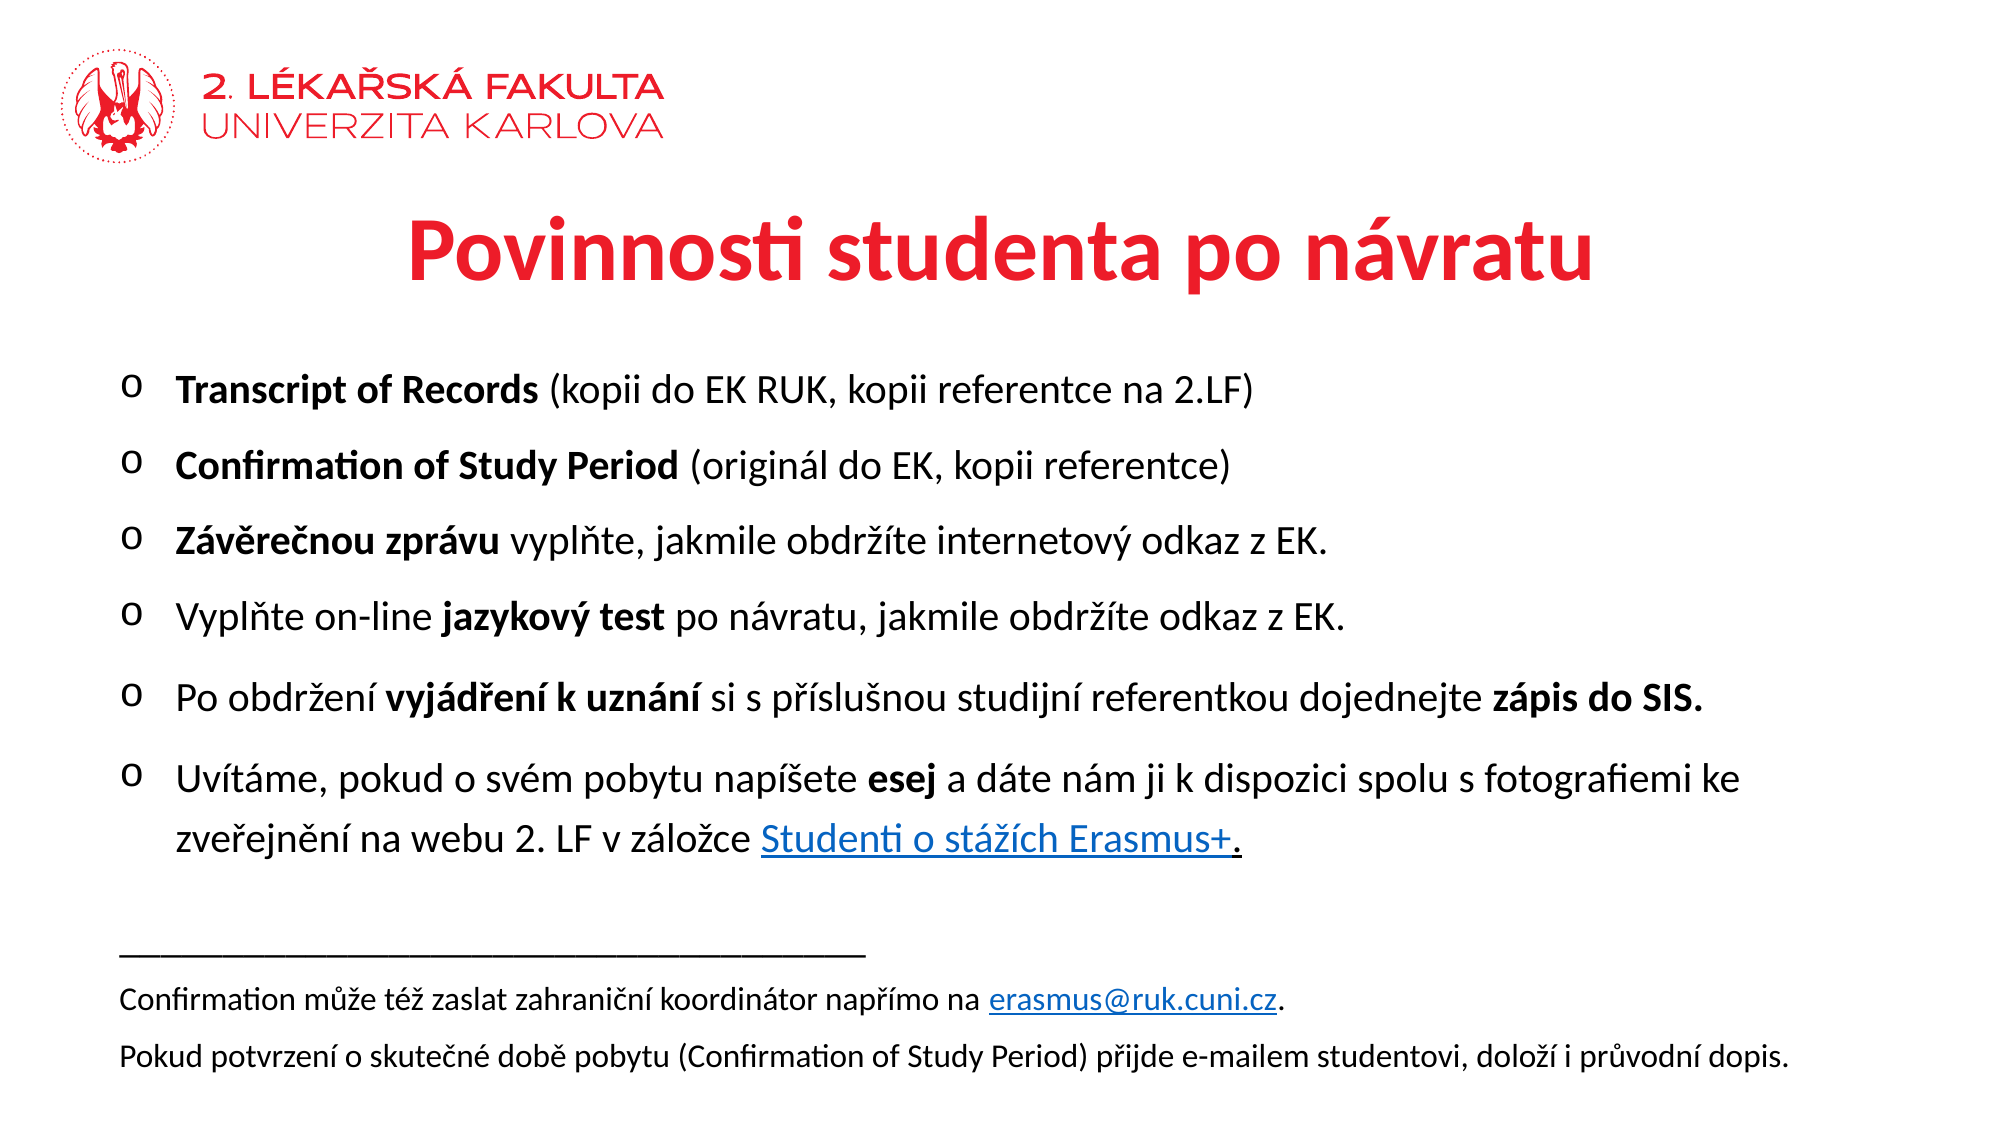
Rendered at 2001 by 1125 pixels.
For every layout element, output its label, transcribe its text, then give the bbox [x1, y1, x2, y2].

picture [60, 48, 665, 164]
title Povinnosti studenta po návratu [57, 179, 1947, 308]
subtitle Transcript of Records (kopii do EK RUK, kopii referentce na 2.LF) Confirmation of Study Period (originál do EK, kopii referentce) Závěrečnou zprávu vyplňte, jakmile obdržíte internetový odkaz z EK. Vyplňte on-line jazykový test po návratu, jakmile obdržíte odkaz z EK. Po obdržení vyjádření k uznání si s příslušnou studijní referentkou dojednejte zápis do SIS. Uvítáme, pokud o svém pobytu napíšete esej a dáte nám ji k dispozici spolu s fotografiemi ke zveřejnění na webu 2. LF v záložce Studenti o stážích Erasmus+. ____________________________________ Confirmation může též zaslat zahraniční koordinátor napřímo na erasmus@ruk.cuni.cz. Pokud potvrzení o skutečné době pobytu (Confirmation of Study Period) přijde e-mailem studentovi, doloží i průvodní dopis. [104, 278, 1893, 977]
